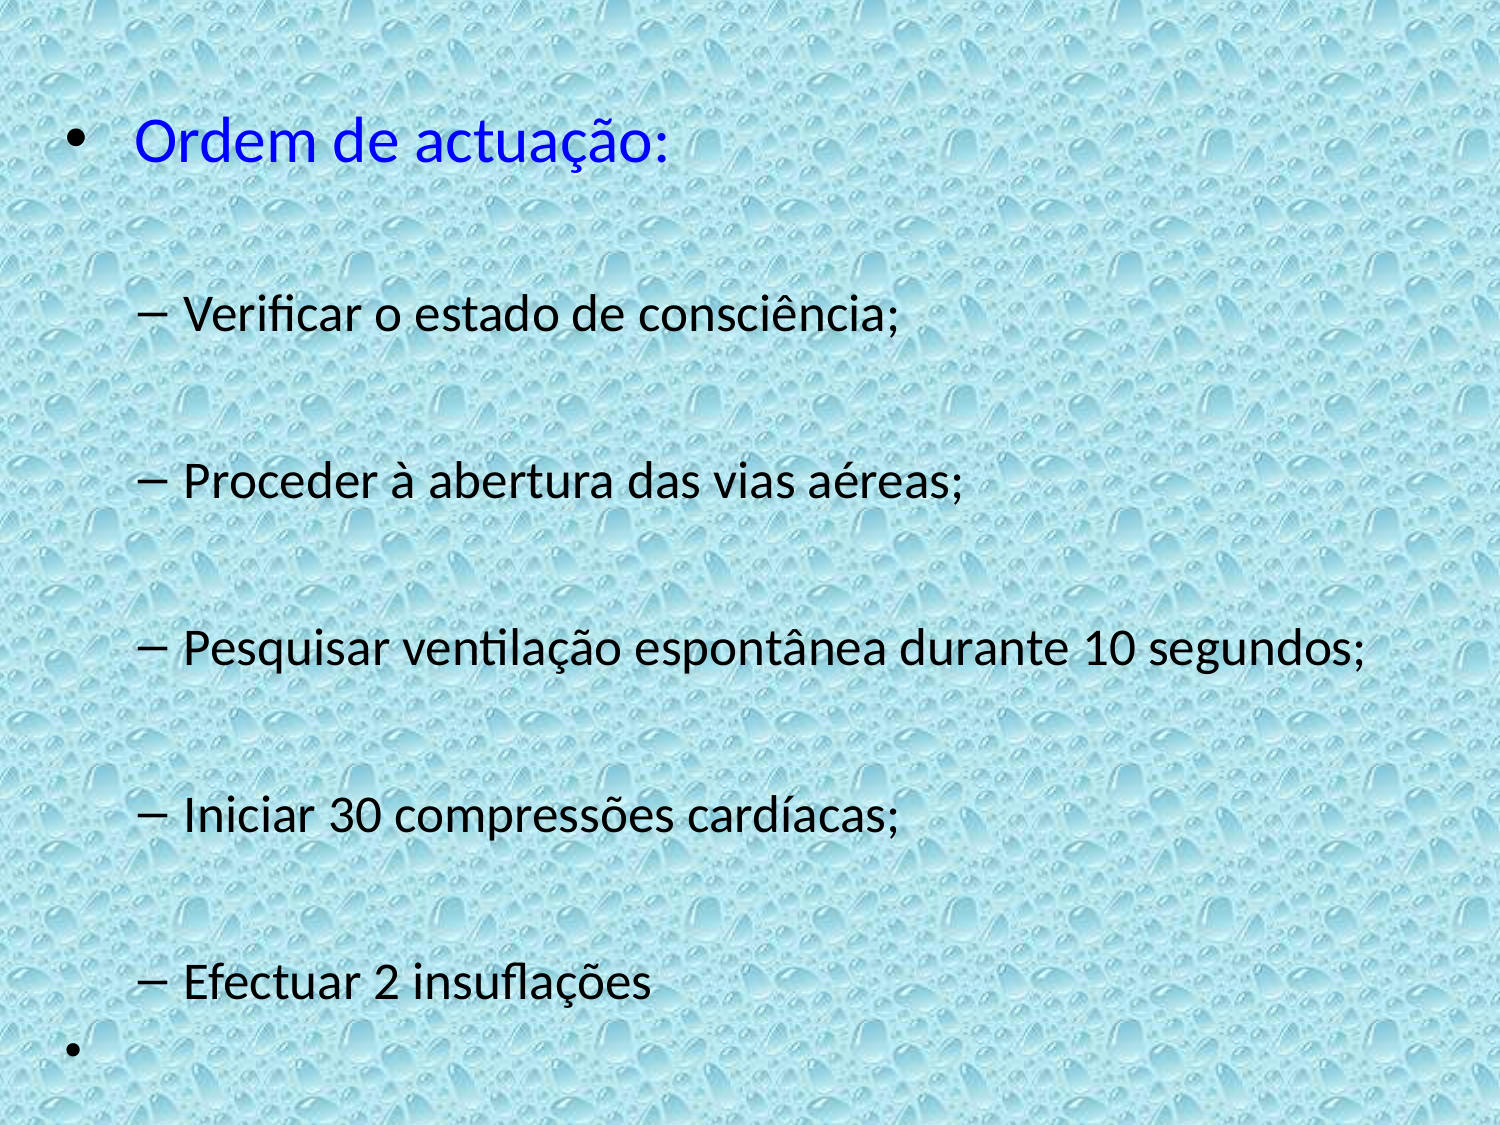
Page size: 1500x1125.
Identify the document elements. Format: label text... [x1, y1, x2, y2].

list Ordem de actuação: Verificar o estado de consciência; Proceder à abertura das vias aéreas; Pesquisar ventilação espontânea durante 10 segundos; Iniciar 30 compressões cardíacas; Efectuar 2 insuflações [49, 90, 1451, 1090]
picture [0, 0, 1500, 1125]
